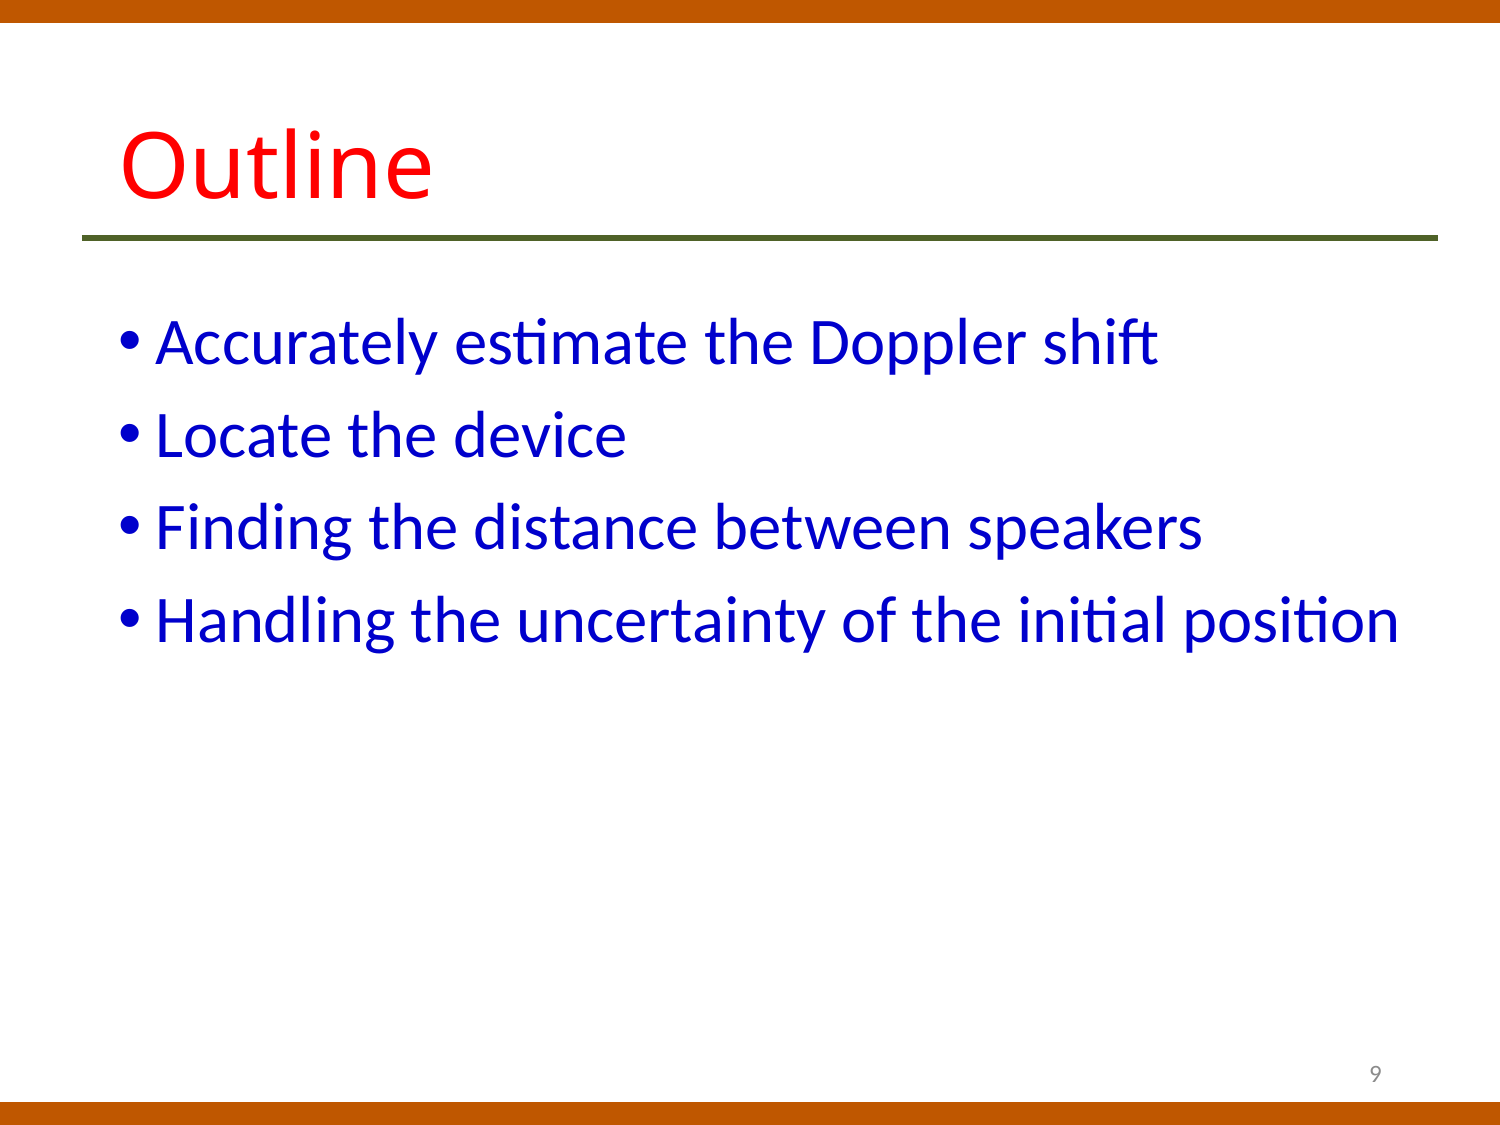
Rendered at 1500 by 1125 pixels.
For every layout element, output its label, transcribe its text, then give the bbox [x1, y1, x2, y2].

title Outline [103, 59, 1397, 278]
slide_number 9 [1059, 1042, 1397, 1103]
list Accurately estimate the Doppler shift Locate the device Finding the distance between speakers Handling the uncertainty of the initial position [103, 299, 1485, 1014]
